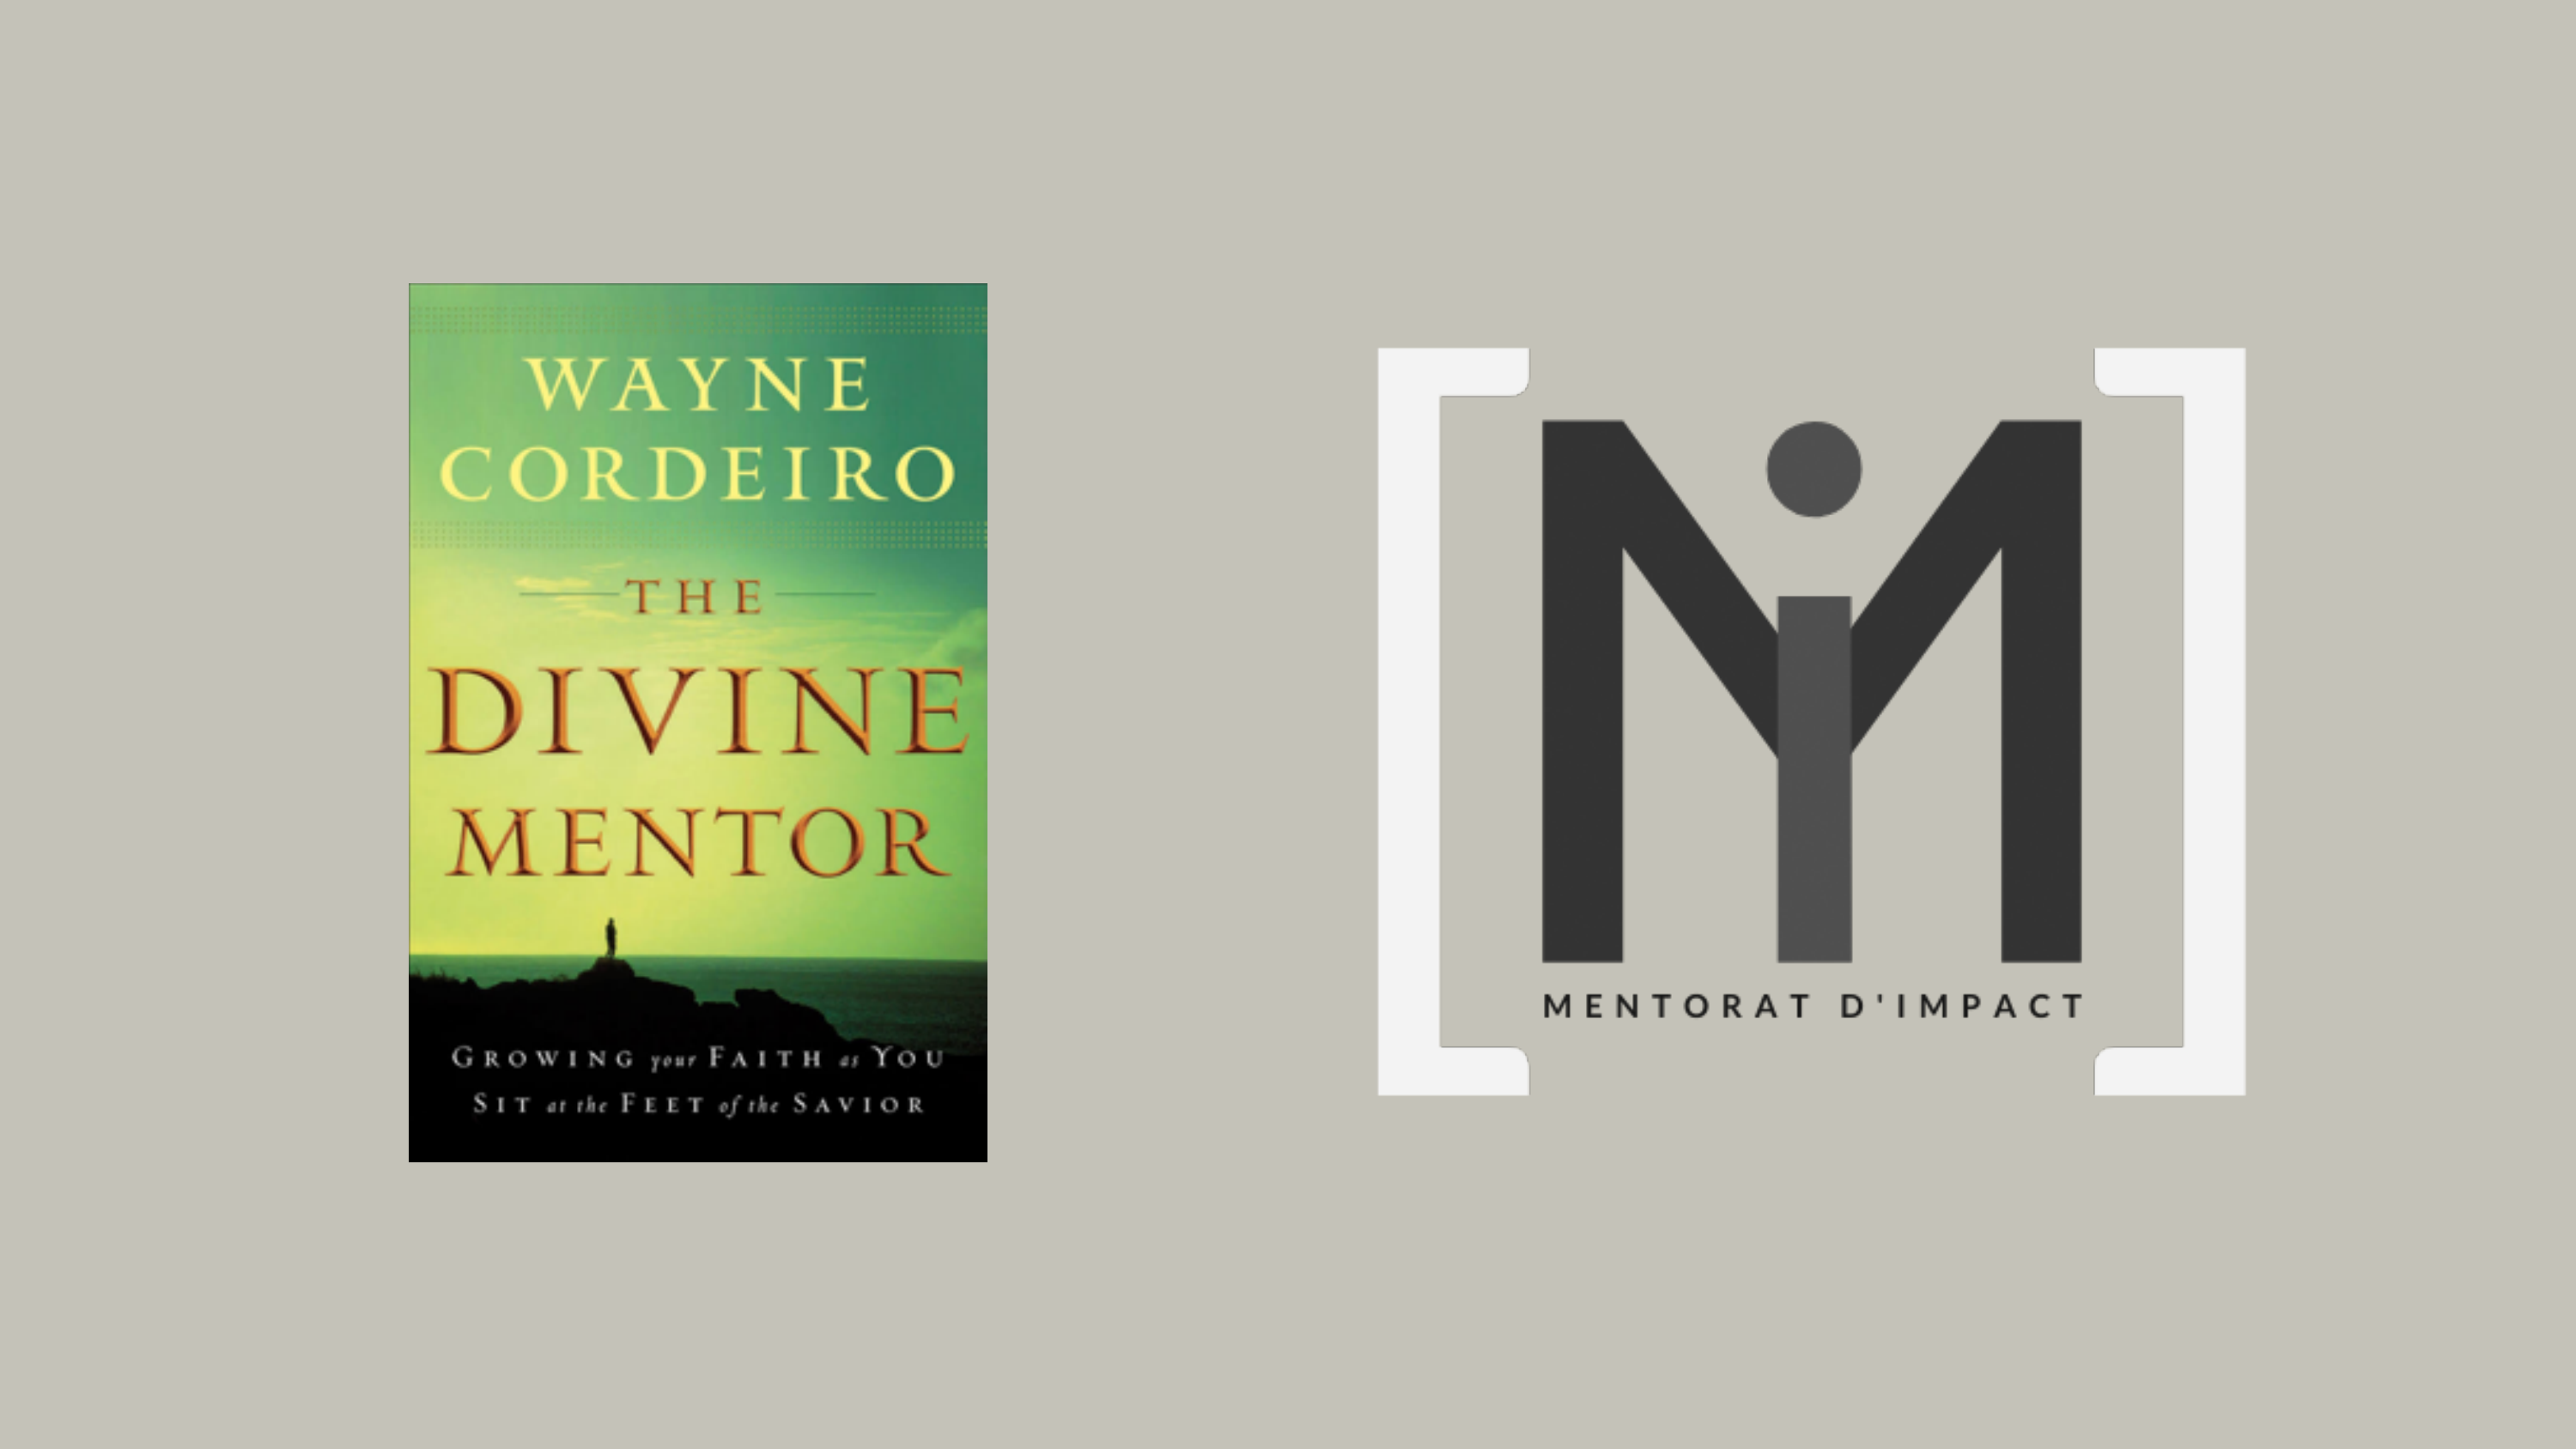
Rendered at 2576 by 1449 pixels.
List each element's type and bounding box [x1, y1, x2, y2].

picture [1286, 166, 2339, 1218]
picture [409, 283, 988, 1163]
